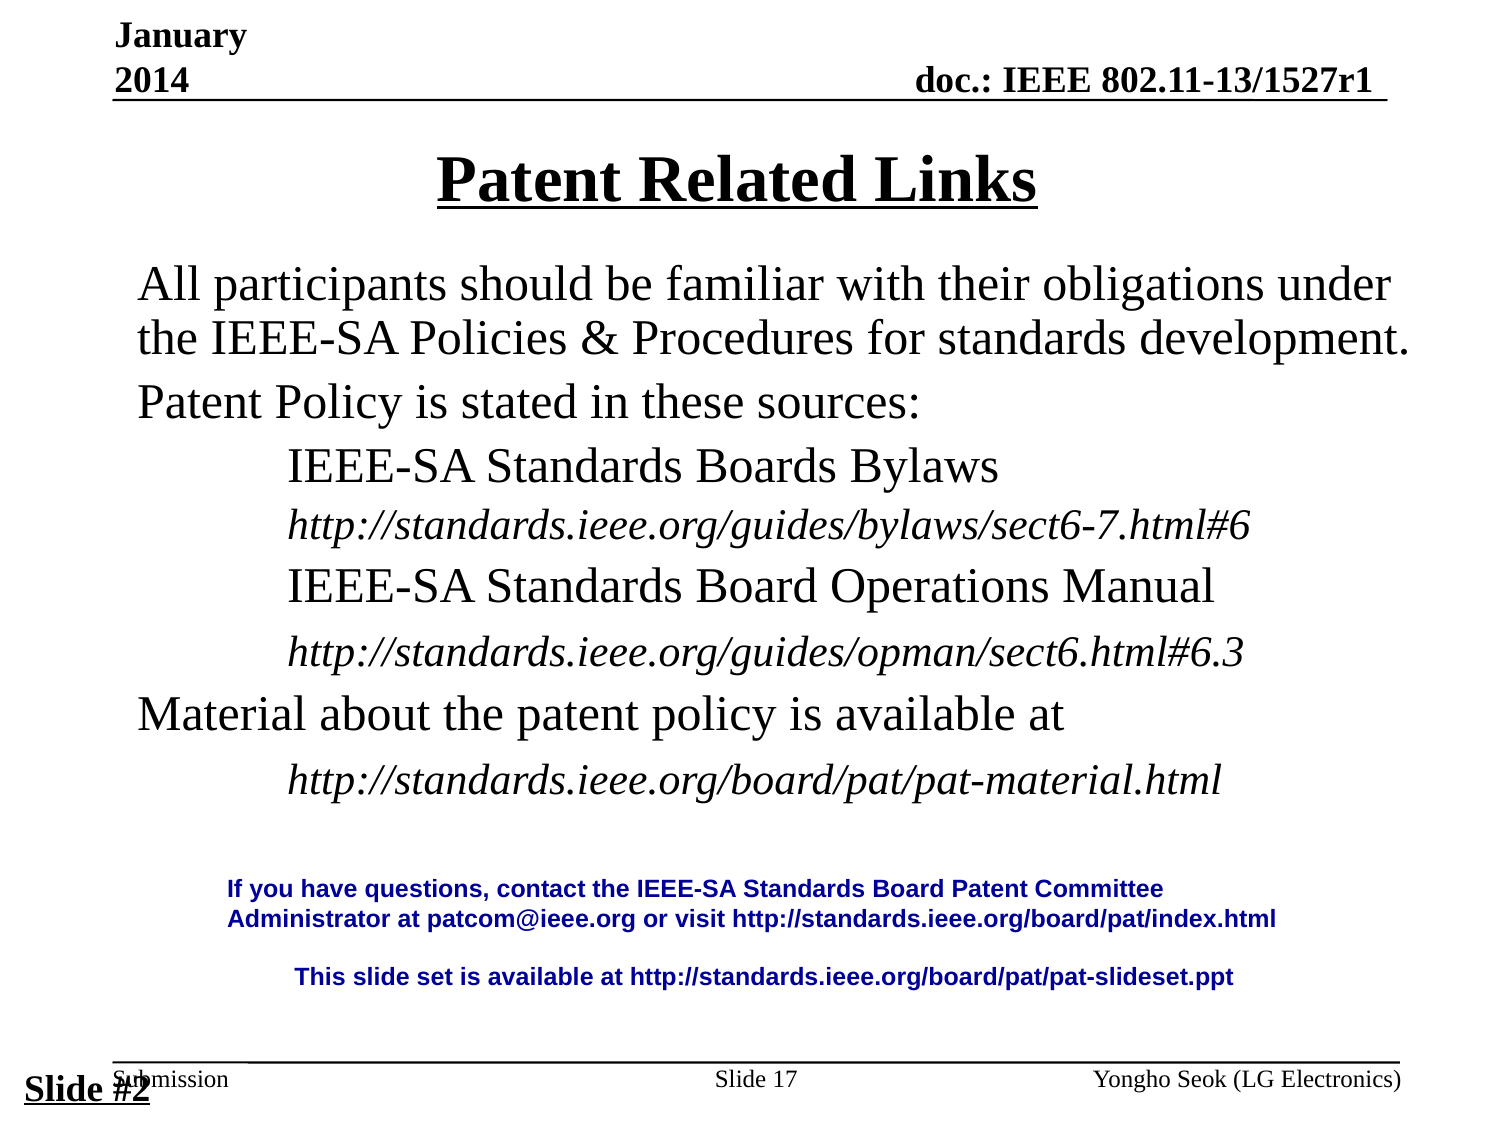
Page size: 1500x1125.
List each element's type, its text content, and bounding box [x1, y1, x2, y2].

text_box If you have questions, contact the IEEE-SA Standards Board Patent Committee Administrator at patcom@ieee.org or visit http://standards.ieee.org/board/pat/index.html This slide set is available at http://standards.ieee.org/board/pat/pat-slideset.ppt [212, 865, 1325, 998]
footer Yongho Seok (LG Electronics) [1088, 1061, 1402, 1093]
title Patent Related Links [99, 112, 1376, 238]
text_box Slide #2 [9, 1056, 166, 1116]
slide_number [114, 54, 333, 101]
slide_number Slide 17 [712, 1061, 800, 1093]
list All participants should be familiar with their obligations under the IEEE-SA Policies & Procedures for standards development. Patent Policy is stated in these sources: IEEE-SA Standards Boards Bylaws http://standards.ieee.org/guides/bylaws/sect6-7.html#6 IEEE-SA Standards Board Operations Manual http://standards.ieee.org/guides/opman/sect6.html#6.3 Material about the patent policy is available at http://standards.ieee.org/board/pat/pat-material.html [0, 249, 1476, 826]
